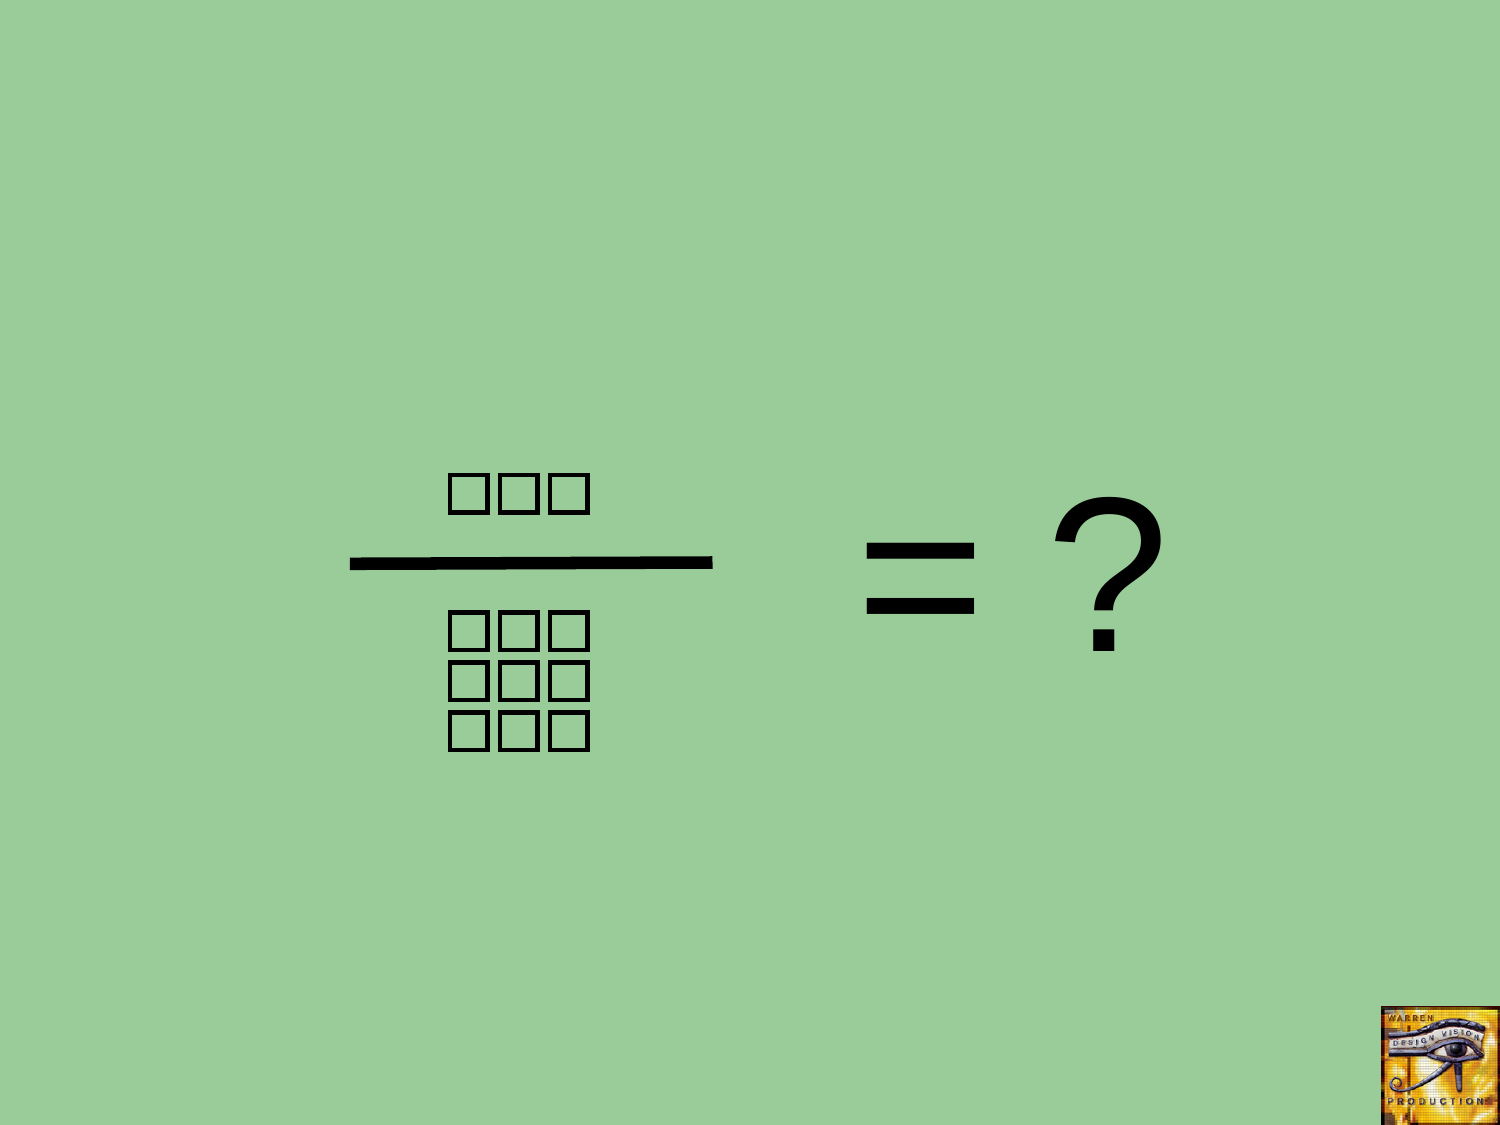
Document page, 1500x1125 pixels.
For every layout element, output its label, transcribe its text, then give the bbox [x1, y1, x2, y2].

text_box [549, 662, 588, 700]
text_box [500, 712, 538, 750]
text_box [500, 612, 538, 650]
text_box [450, 612, 488, 650]
text_box [500, 662, 538, 700]
text_box [450, 474, 488, 513]
text_box [450, 712, 488, 750]
text_box [500, 474, 538, 513]
text_box [549, 712, 588, 750]
text_box [450, 662, 488, 700]
picture [1381, 1006, 1500, 1125]
text_box [549, 612, 588, 650]
subtitle [149, 162, 1201, 663]
text_box = ? [75, 249, 1400, 738]
text_box [549, 474, 588, 513]
